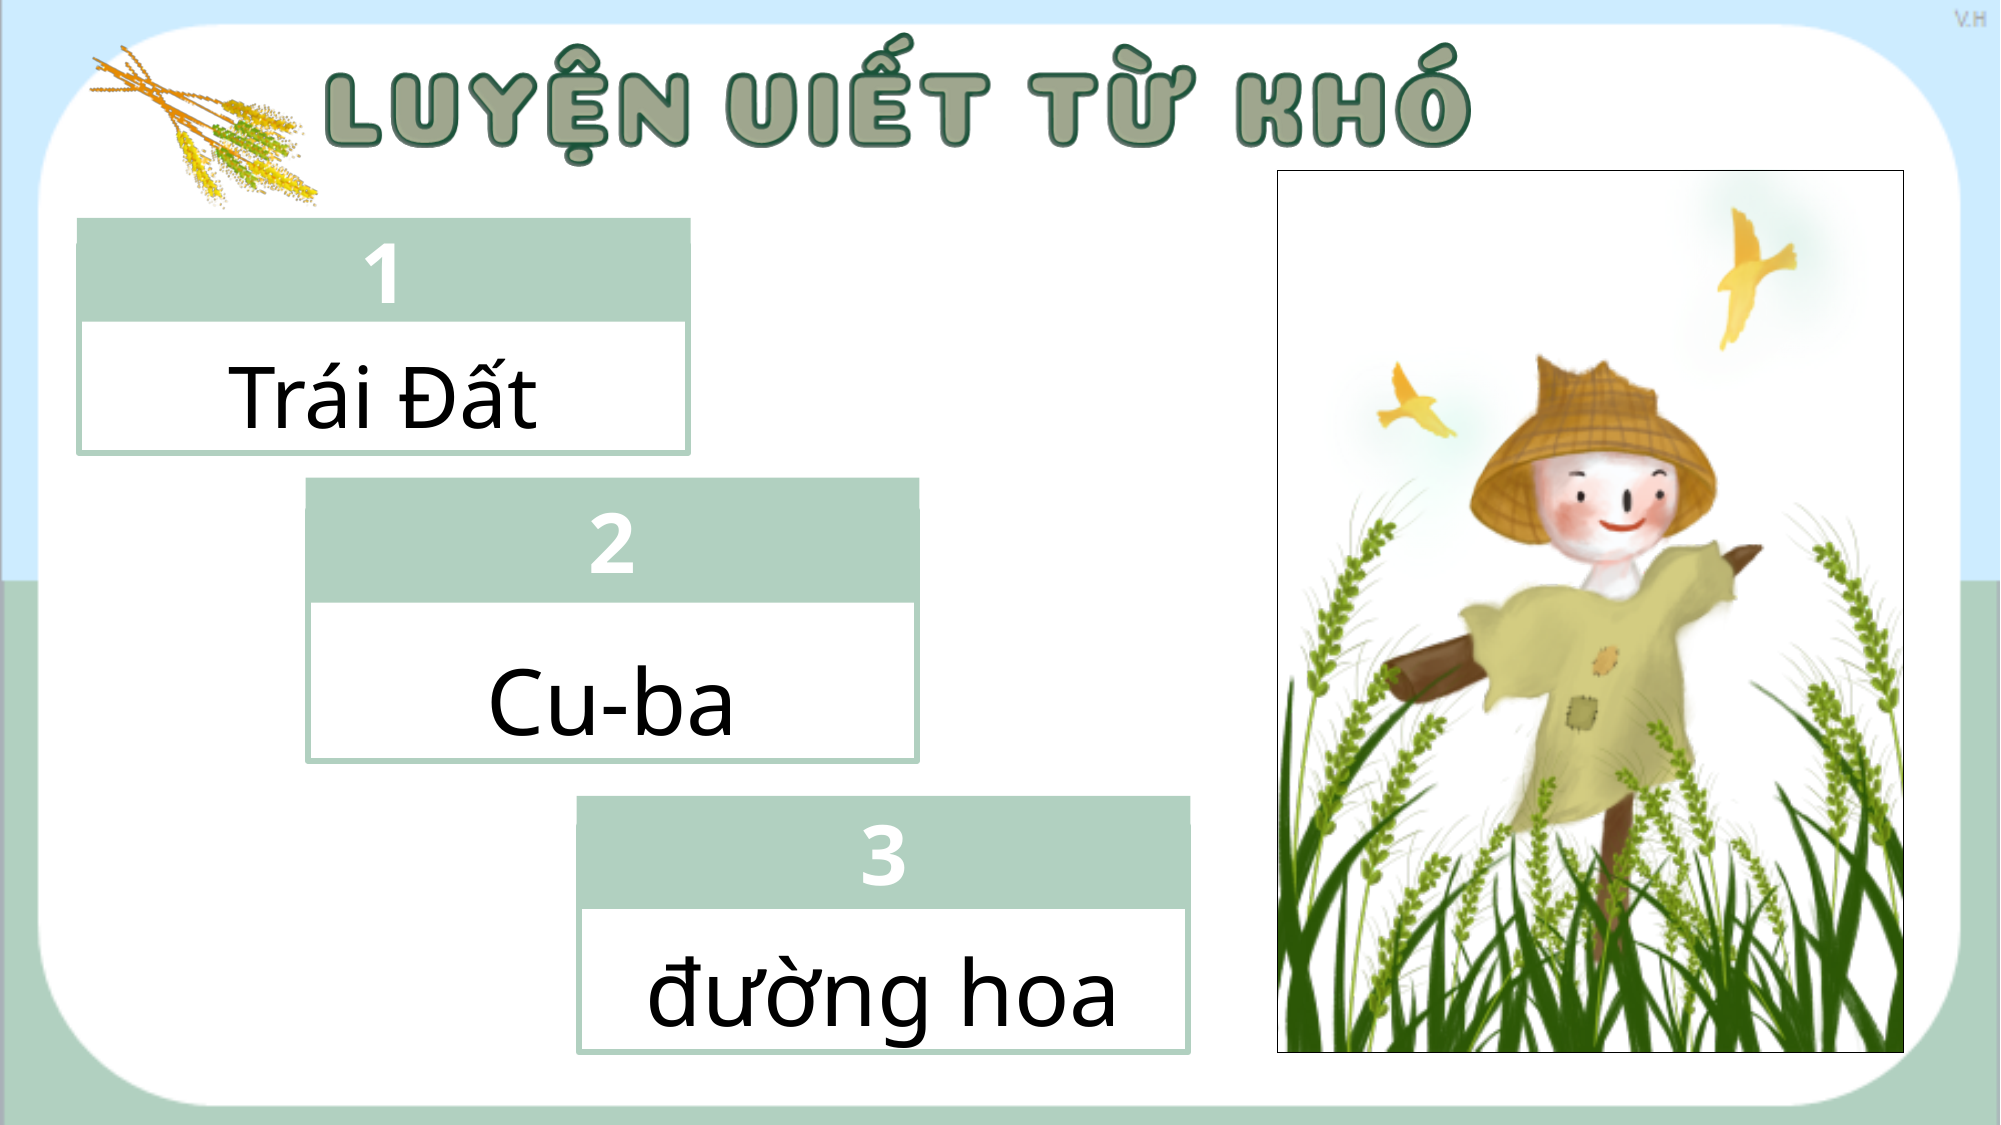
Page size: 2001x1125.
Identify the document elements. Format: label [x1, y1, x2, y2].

text_box [305, 477, 920, 762]
text_box [576, 795, 1191, 1053]
picture [0, 0, 2000, 1125]
text_box [76, 217, 691, 454]
